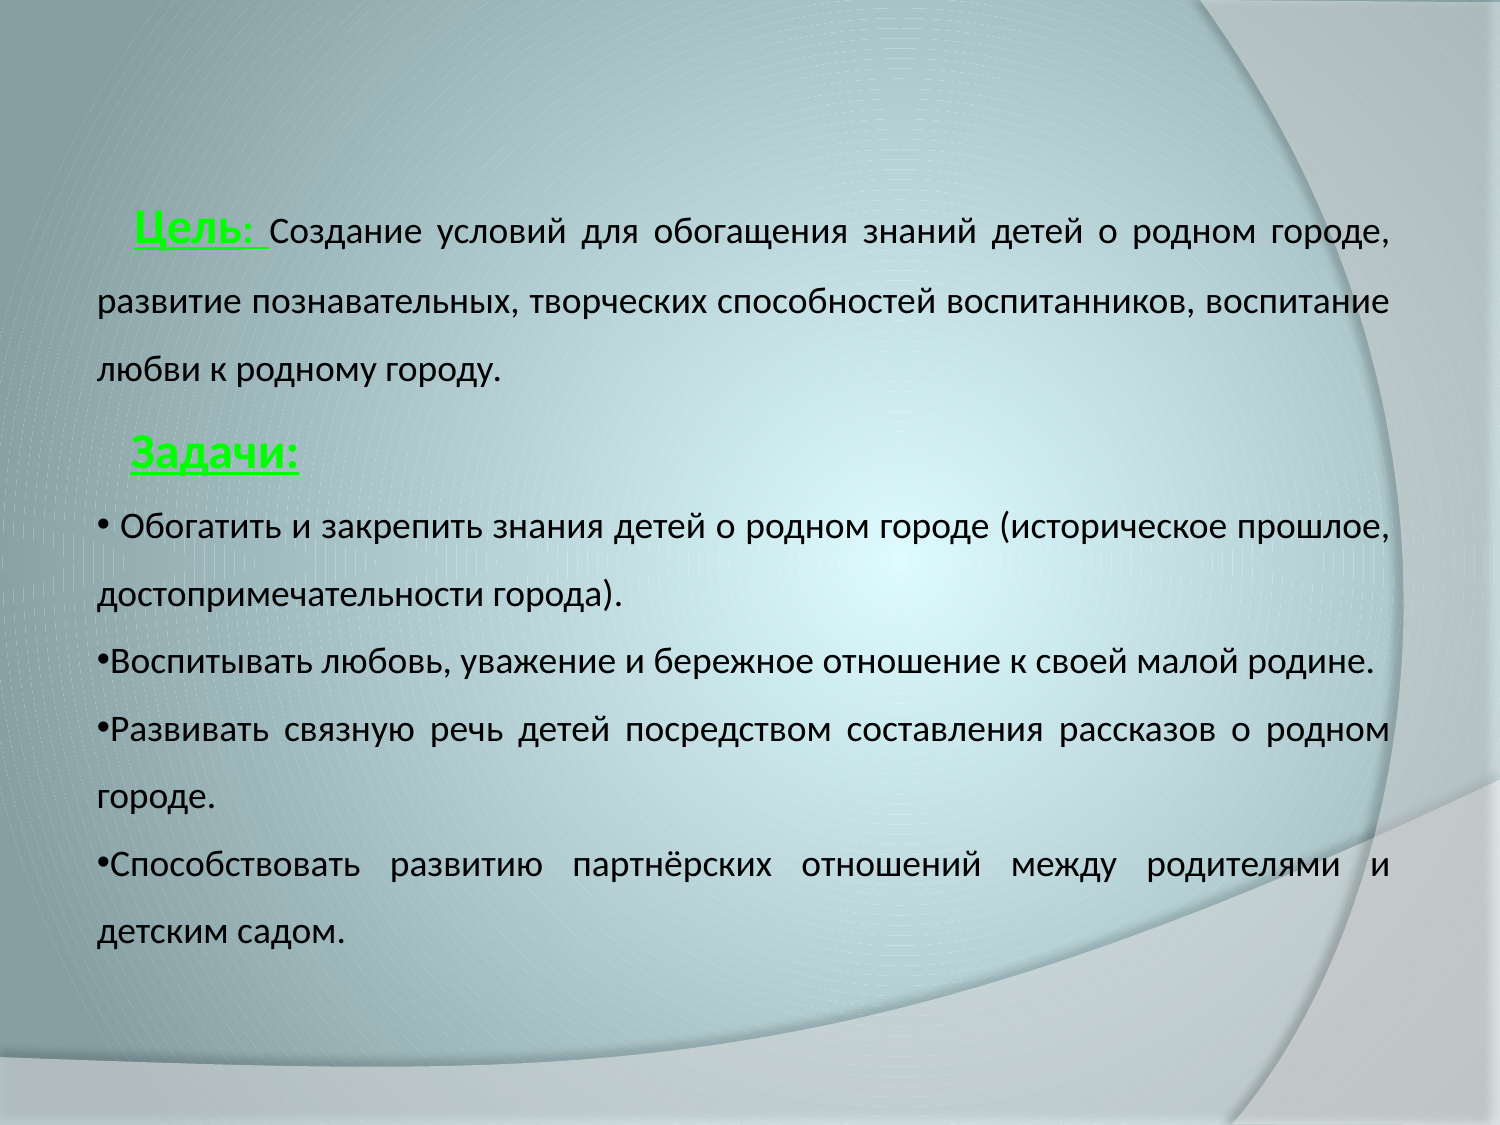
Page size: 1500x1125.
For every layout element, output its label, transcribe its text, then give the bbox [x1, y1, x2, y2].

text_box Цель: Создание условий для обогащения знаний детей о родном городе, развитие познавательных, творческих способностей воспитанников, воспитание любви к родному городу. Задачи: Обогатить и закрепить знания детей о родном городе (историческое прошлое, достопримечательности города). Воспитывать любовь, уважение и бережное отношение к своей малой родине. Развивать связную речь детей посредством составления рассказов о родном городе. Способствовать развитию партнёрских отношений между родителями и детским садом. [81, 156, 1407, 959]
